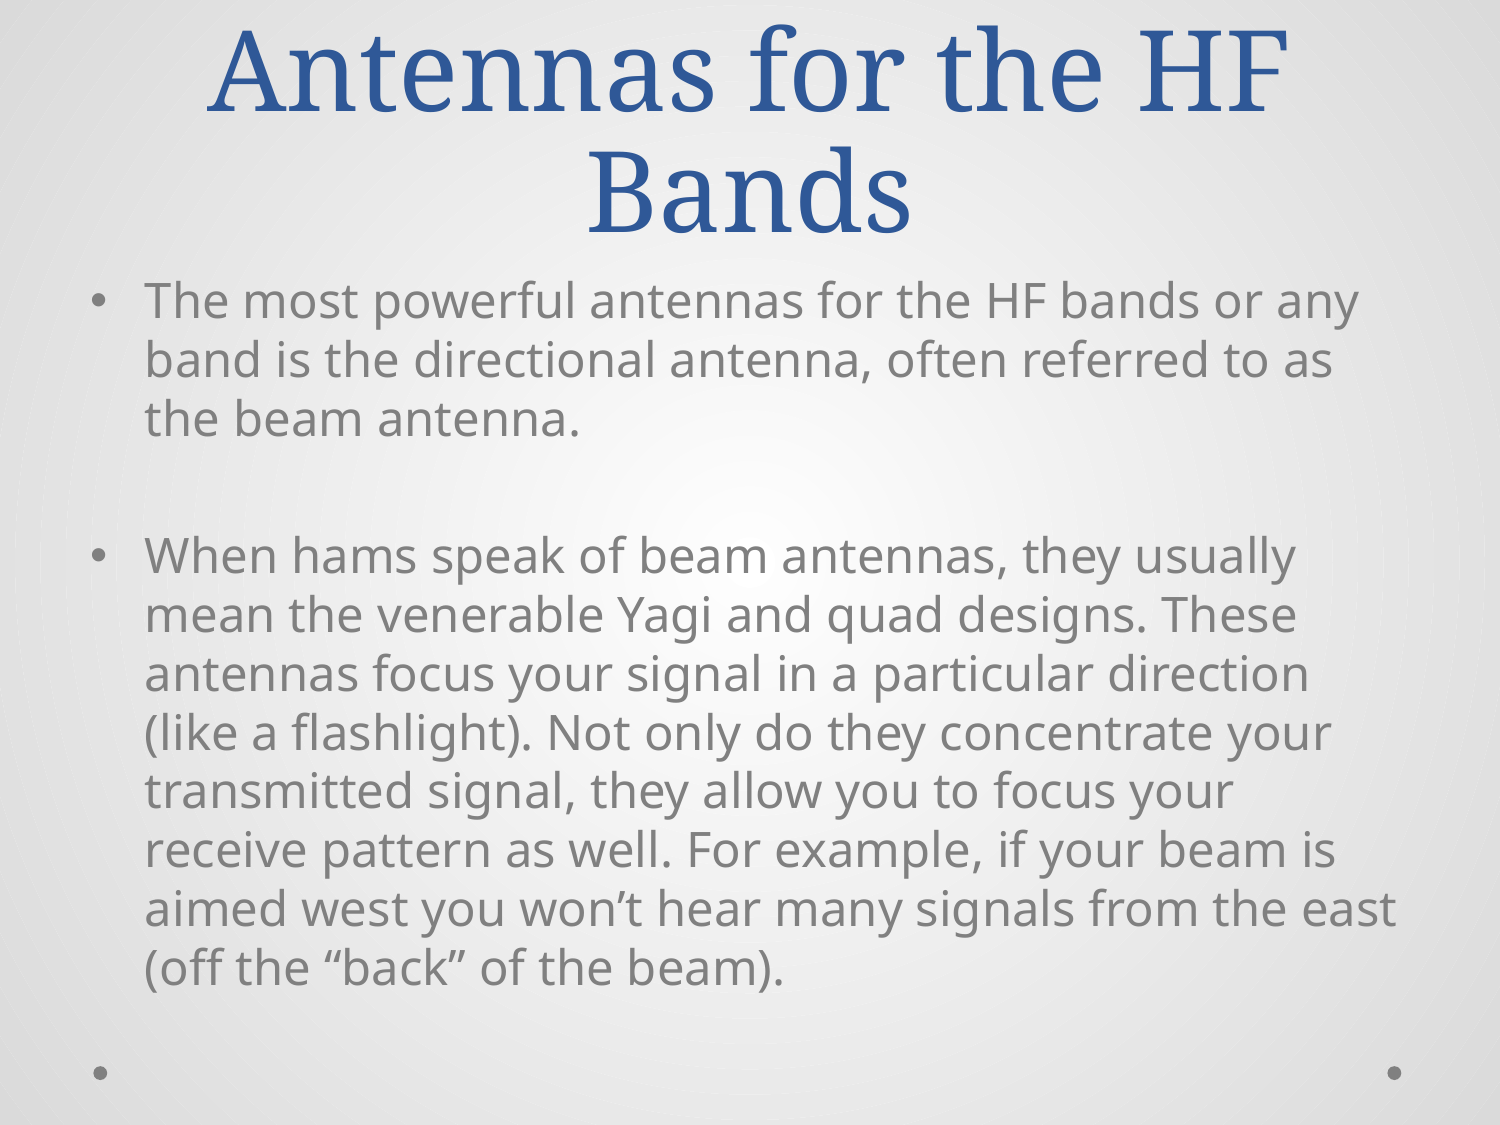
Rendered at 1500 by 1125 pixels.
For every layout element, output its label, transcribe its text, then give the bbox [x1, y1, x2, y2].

title Antennas for the HF Bands [75, 0, 1425, 262]
list The most powerful antennas for the HF bands or any band is the directional antenna, often referred to as the beam antenna. When hams speak of beam antennas, they usually mean the venerable Yagi and quad designs. These antennas focus your signal in a particular direction (like a flashlight). Not only do they concentrate your transmitted signal, they allow you to focus your receive pattern as well. For example, if your beam is aimed west you won’t hear many signals from the east (off the “back” of the beam). [75, 262, 1425, 1005]
